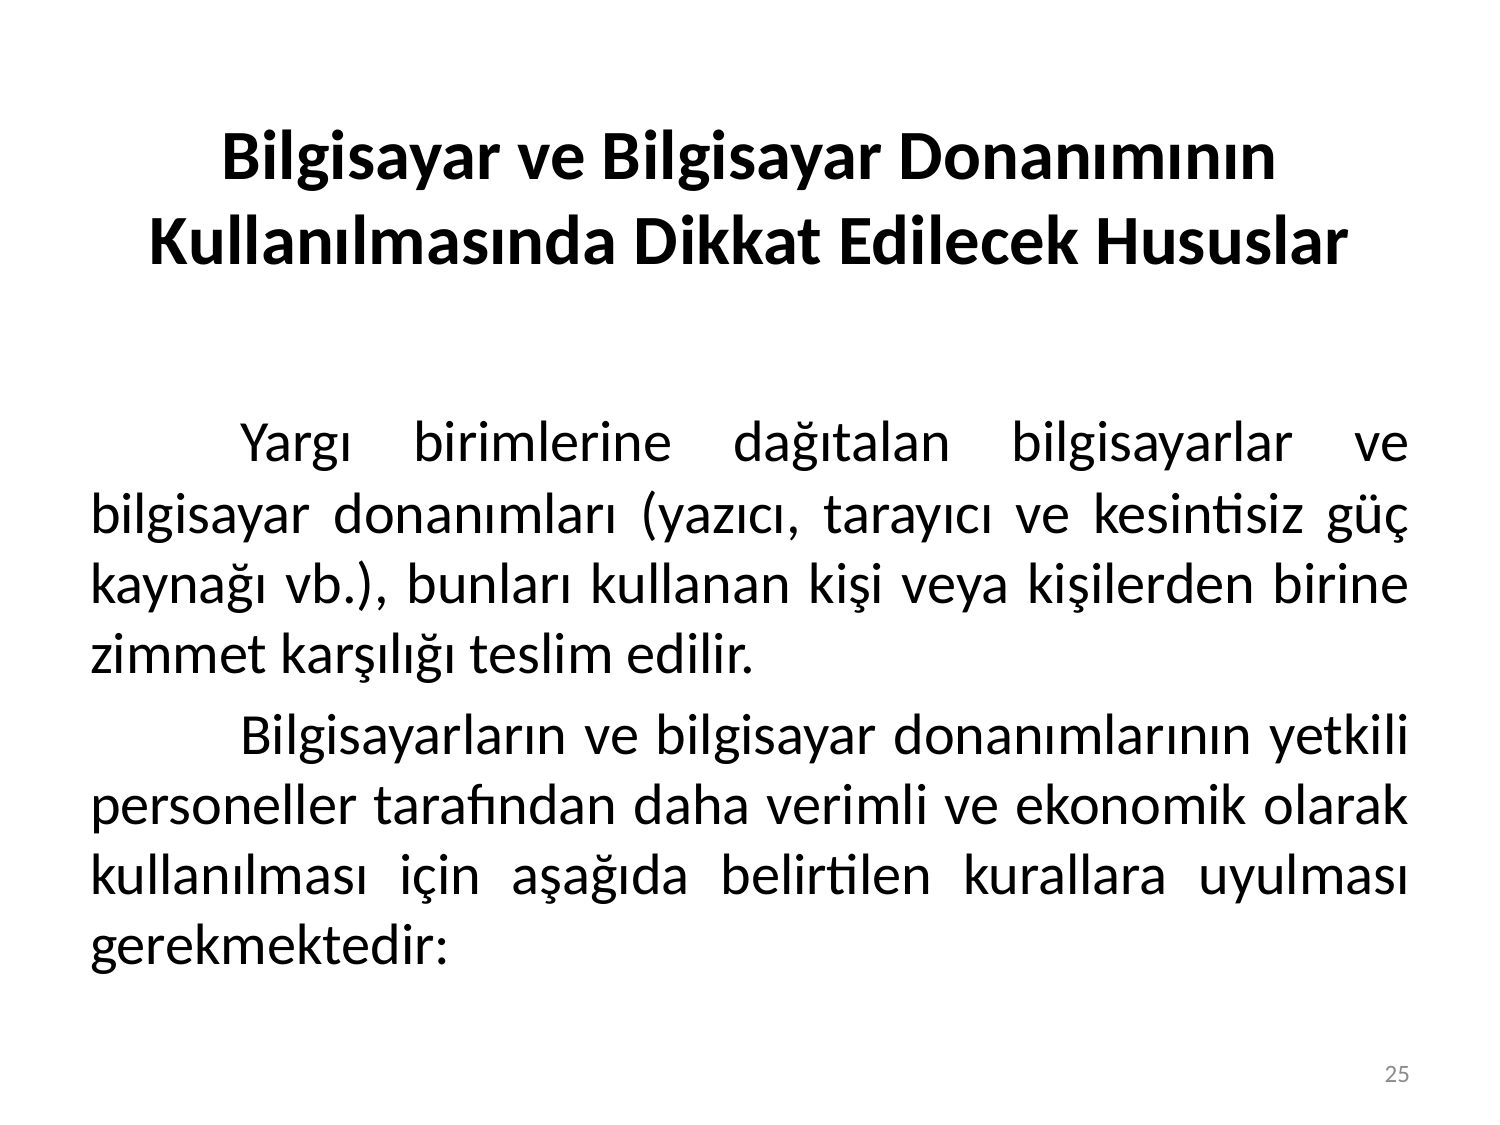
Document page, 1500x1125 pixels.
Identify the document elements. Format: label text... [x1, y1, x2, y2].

title Bilgisayar ve Bilgisayar Donanımının Kullanılmasında Dikkat Edilecek Hususlar [75, 99, 1425, 288]
list Yargı birimlerine dağıtalan bilgisayarlar ve bilgisayar donanımları (yazıcı, tarayıcı ve kesintisiz güç kaynağı vb.), bunları kullanan kişi veya kişilerden birine zimmet karşılığı teslim edilir. Bilgisayarların ve bilgisayar donanımlarının yetkili personeller tarafından daha verimli ve ekonomik olarak kullanılması için aşağıda belirtilen kurallara uyulması gerekmektedir: [75, 387, 1425, 1125]
slide_number 25 [1074, 1042, 1425, 1103]
